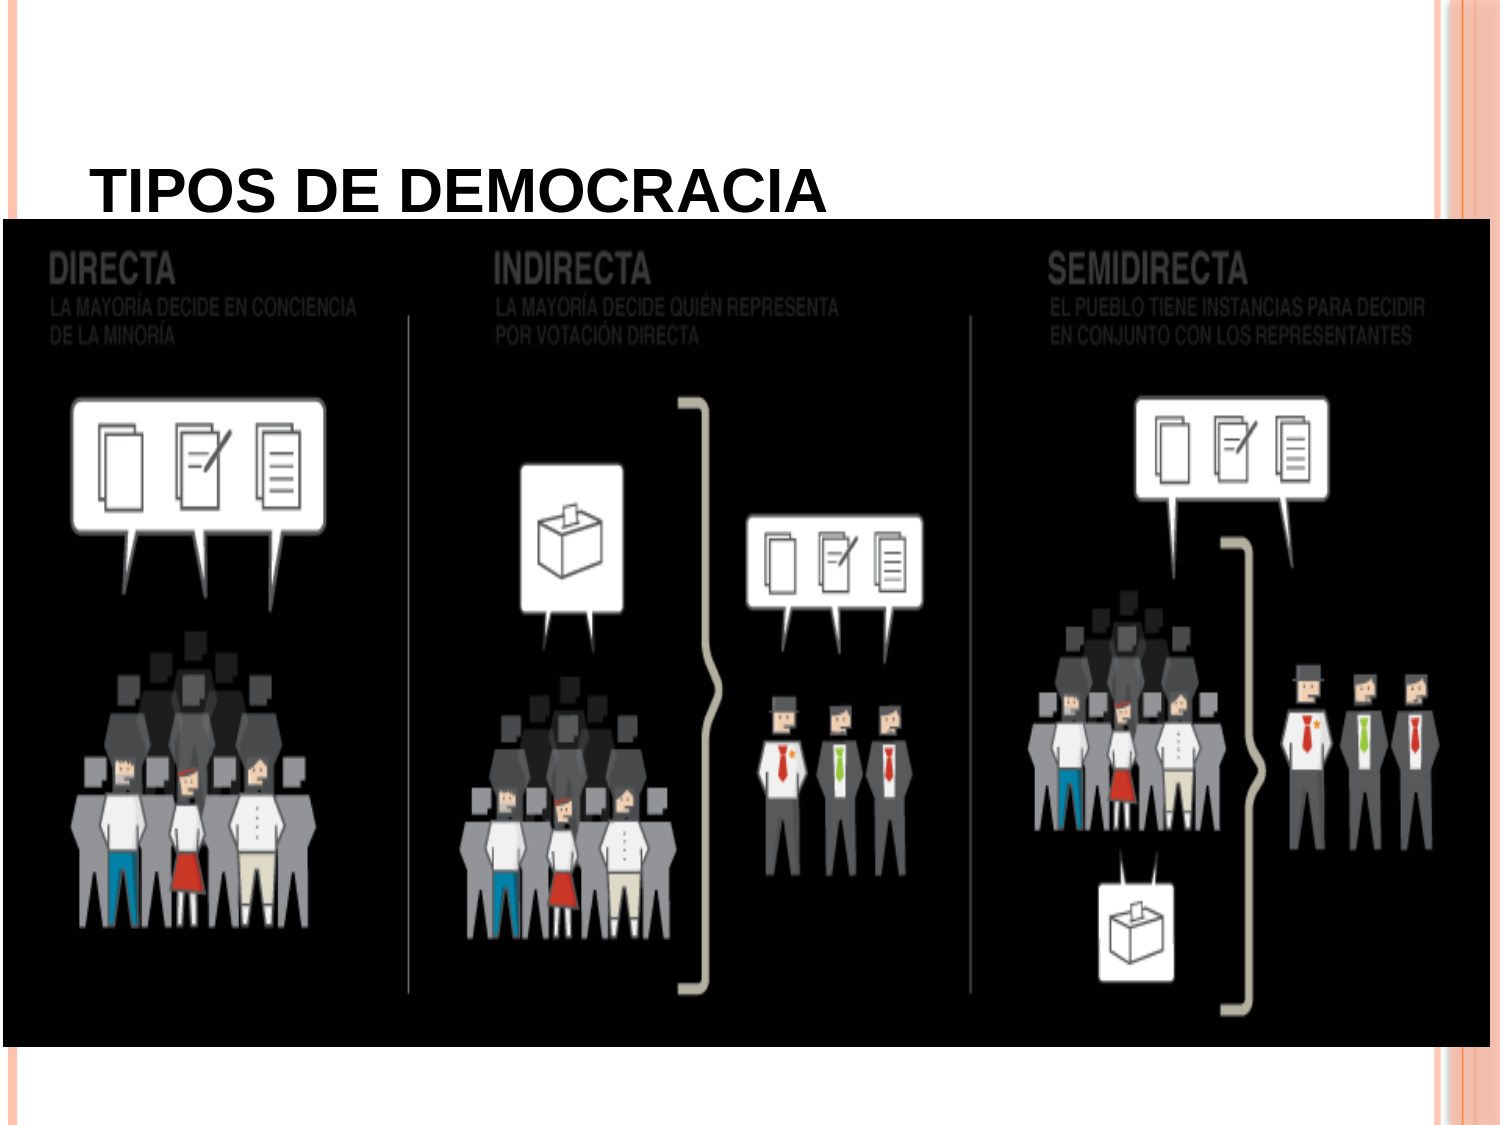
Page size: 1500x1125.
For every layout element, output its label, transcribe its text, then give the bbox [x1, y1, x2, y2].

title TIPOS DE DEMOCRACIA [75, 45, 1300, 215]
picture [3, 219, 1491, 1048]
